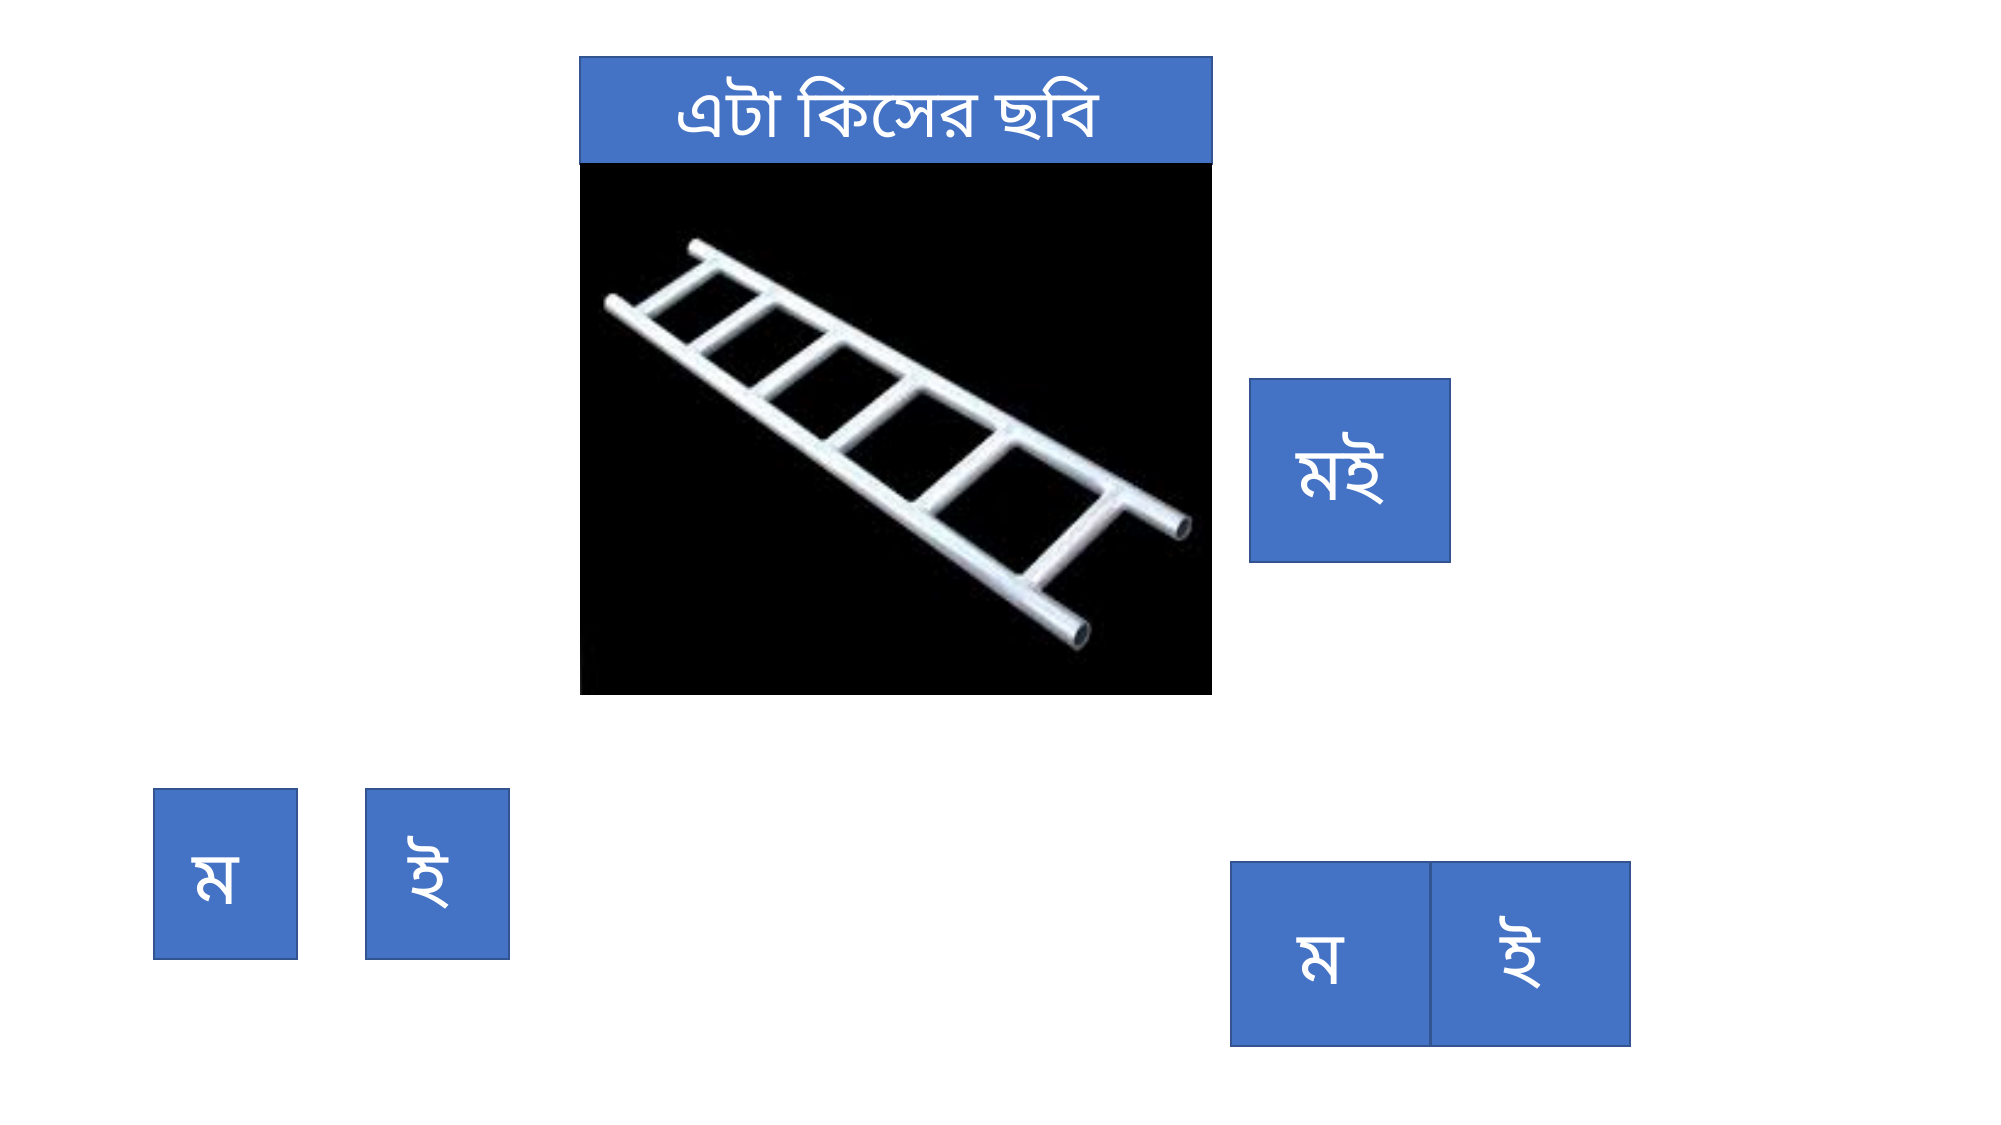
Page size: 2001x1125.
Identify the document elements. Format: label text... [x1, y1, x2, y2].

text_box ই [1430, 861, 1631, 1047]
text_box এটা কিসের ছবি [579, 56, 1213, 165]
text_box ম [153, 788, 298, 960]
text_box মই [1249, 378, 1451, 563]
text_box ম [1230, 861, 1430, 1047]
text_box ই [365, 788, 510, 960]
picture [580, 163, 1213, 695]
